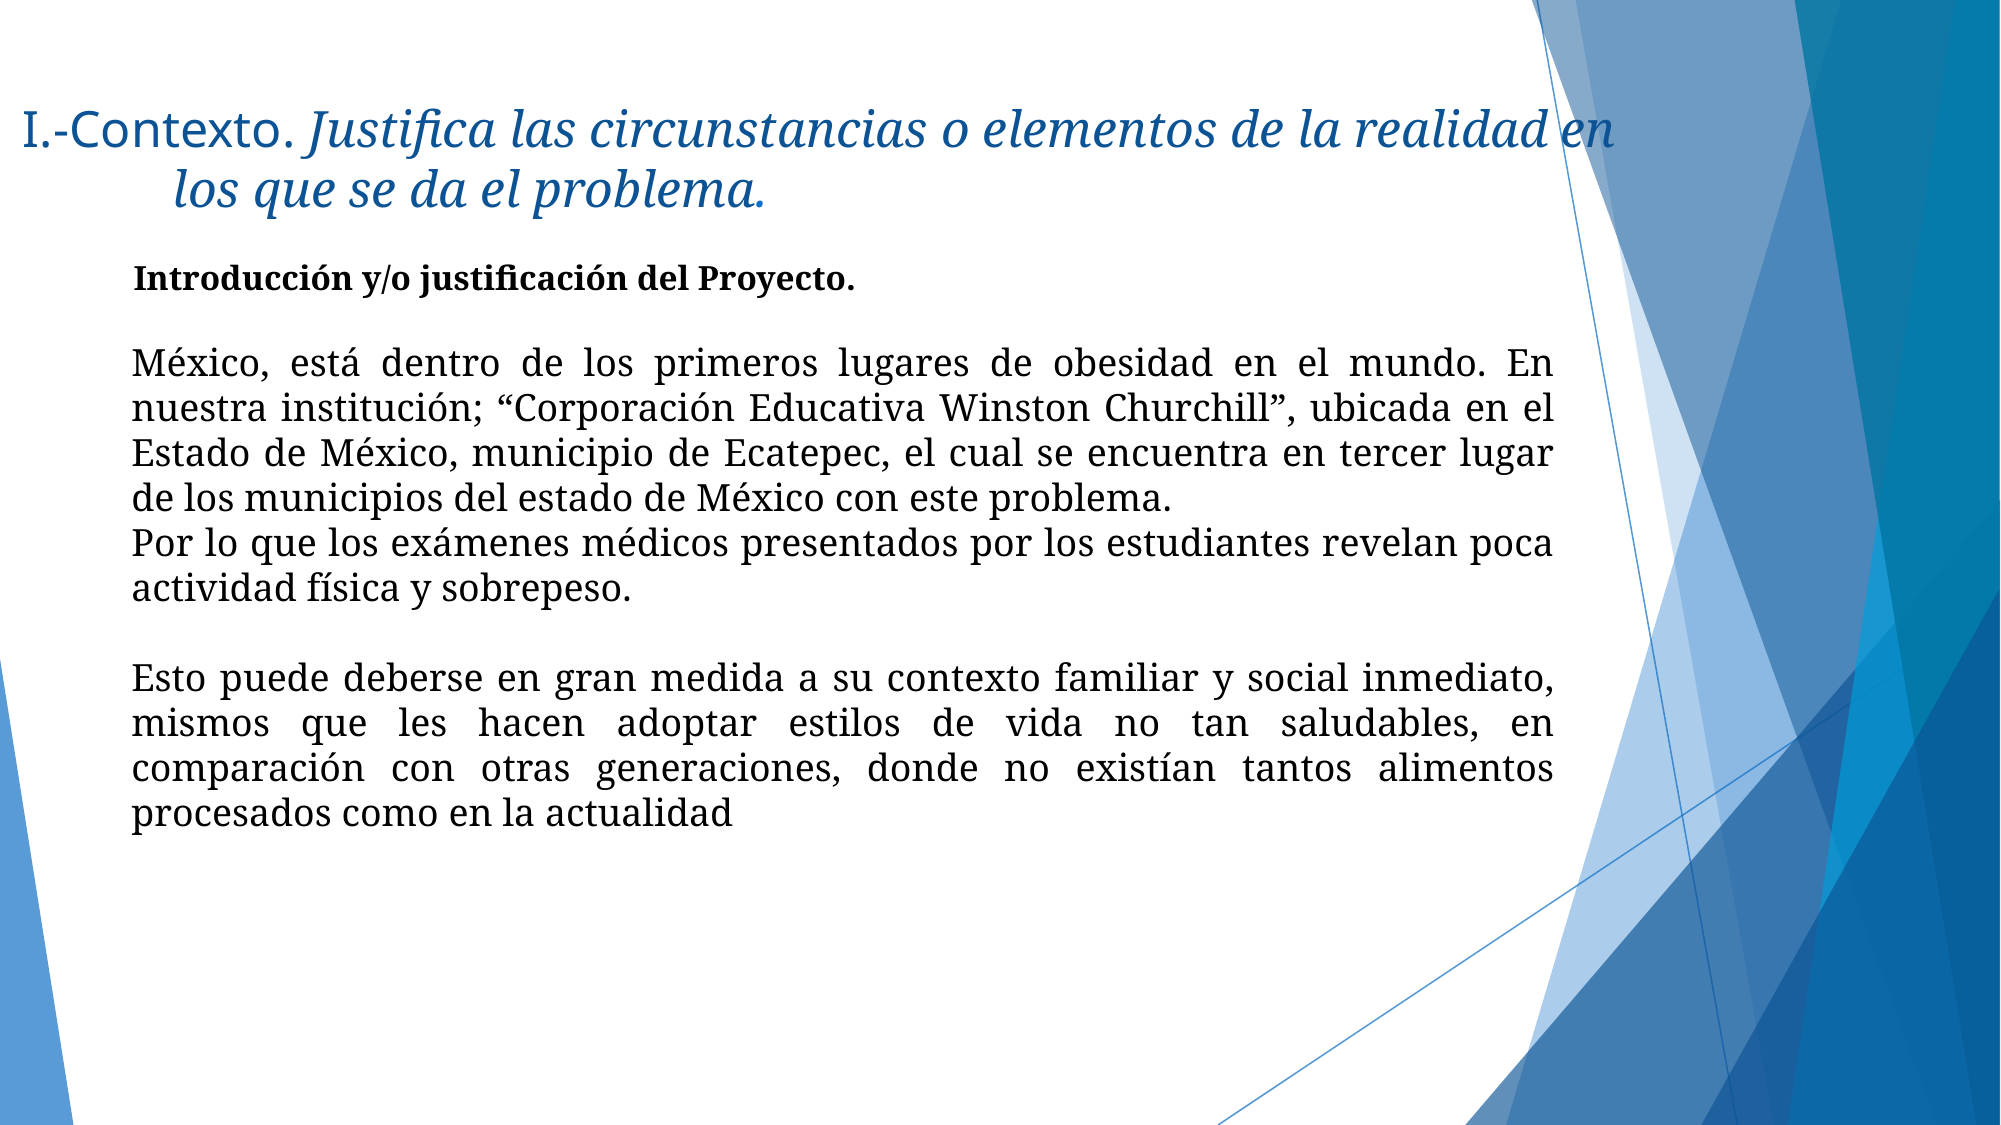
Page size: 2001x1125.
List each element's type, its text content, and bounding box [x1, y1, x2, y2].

title I.-Contexto. Justifica las circunstancias o elementos de la realidad en los que se da el problema. [20, 95, 1643, 286]
text_box Introducción y/o justificación del Proyecto. México, está dentro de los primeros lugares de obesidad en el mundo. En nuestra institución; “Corporación Educativa Winston Churchill”, ubicada en el Estado de México, municipio de Ecatepec, el cual se encuentra en tercer lugar de los municipios del estado de México con este problema. Por lo que los exámenes médicos presentados por los estudiantes revelan poca actividad física y sobrepeso. Esto puede deberse en gran medida a su contexto familiar y social inmediato, mismos que les hacen adoptar estilos de vida no tan saludables, en comparación con otras generaciones, donde no existían tantos alimentos procesados como en la actualidad [131, 255, 1556, 915]
